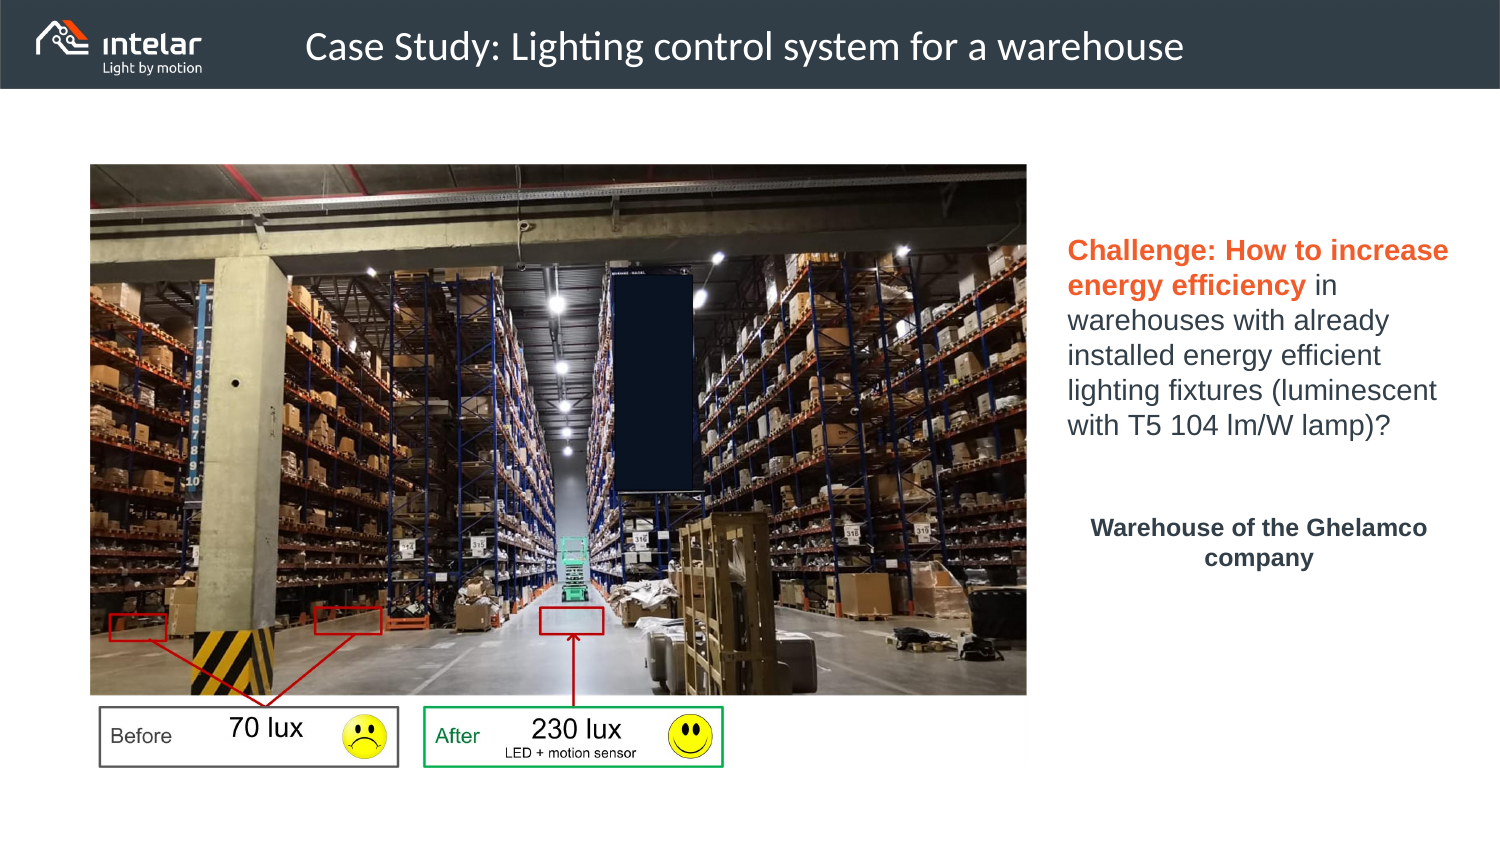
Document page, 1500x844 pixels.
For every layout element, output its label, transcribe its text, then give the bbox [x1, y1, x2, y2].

picture [90, 163, 1028, 768]
text_box Challenge: How to increase energy efficiency in warehouses with already installed energy efficient lighting fixtures (luminescent with Т5 104 lm/W lamp)? Warehouse of the Ghelamco company [1052, 196, 1466, 607]
picture [0, 0, 1500, 89]
